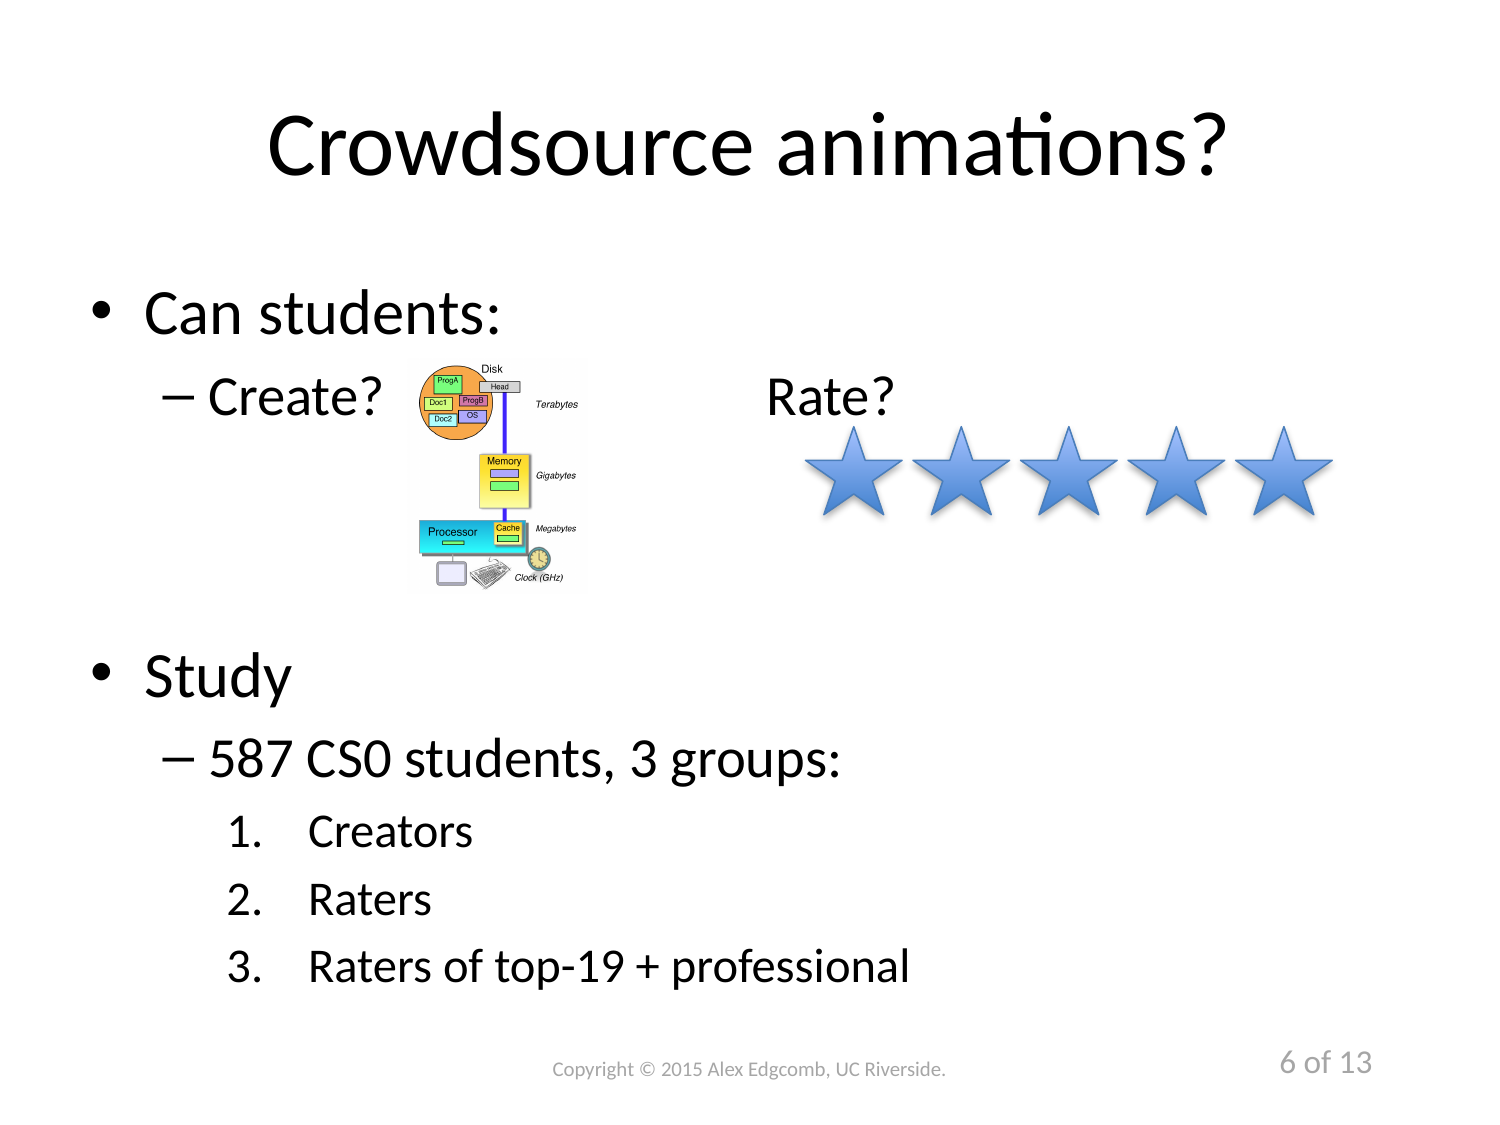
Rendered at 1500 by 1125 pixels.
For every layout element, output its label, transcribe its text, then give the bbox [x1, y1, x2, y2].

title Crowdsource animations? [75, 45, 1425, 233]
text_box 6 of 13 [1264, 1032, 1500, 1088]
picture [406, 358, 588, 595]
list Can students: Create? Rate? Study 587 CS0 students, 3 groups: Creators Raters Raters of top-19 + professional [75, 262, 1425, 1005]
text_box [805, 426, 1333, 515]
text_box Copyright © 2015 Alex Edgcomb, UC Riverside. [537, 1047, 962, 1088]
